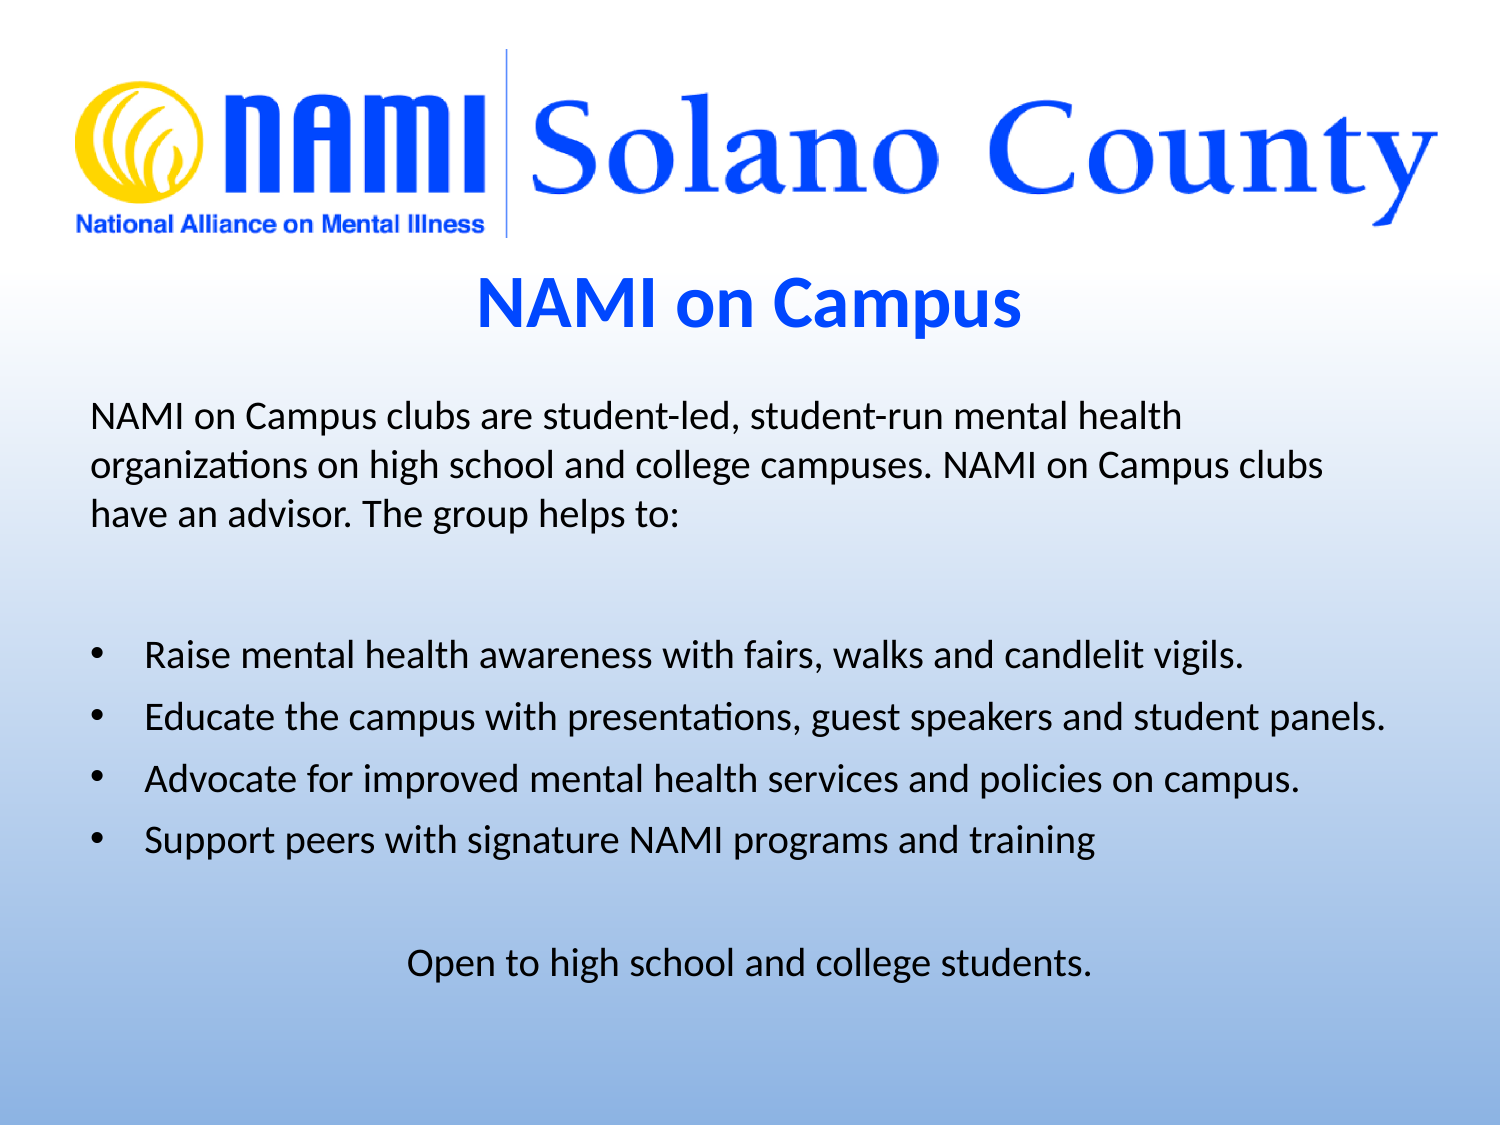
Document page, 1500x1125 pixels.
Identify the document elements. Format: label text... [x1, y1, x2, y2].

list NAMI on Campus NAMI on Campus clubs are student-led, student-run mental health organizations on high school and college campuses. NAMI on Campus clubs have an advisor. The group helps to: Raise mental health awareness with fairs, walks and candlelit vigils. Educate the campus with presentations, guest speakers and student panels. Advocate for improved mental health services and policies on campus. Support peers with signature NAMI programs and training Open to high school and college students. [75, 262, 1425, 1005]
picture [74, 49, 1438, 238]
